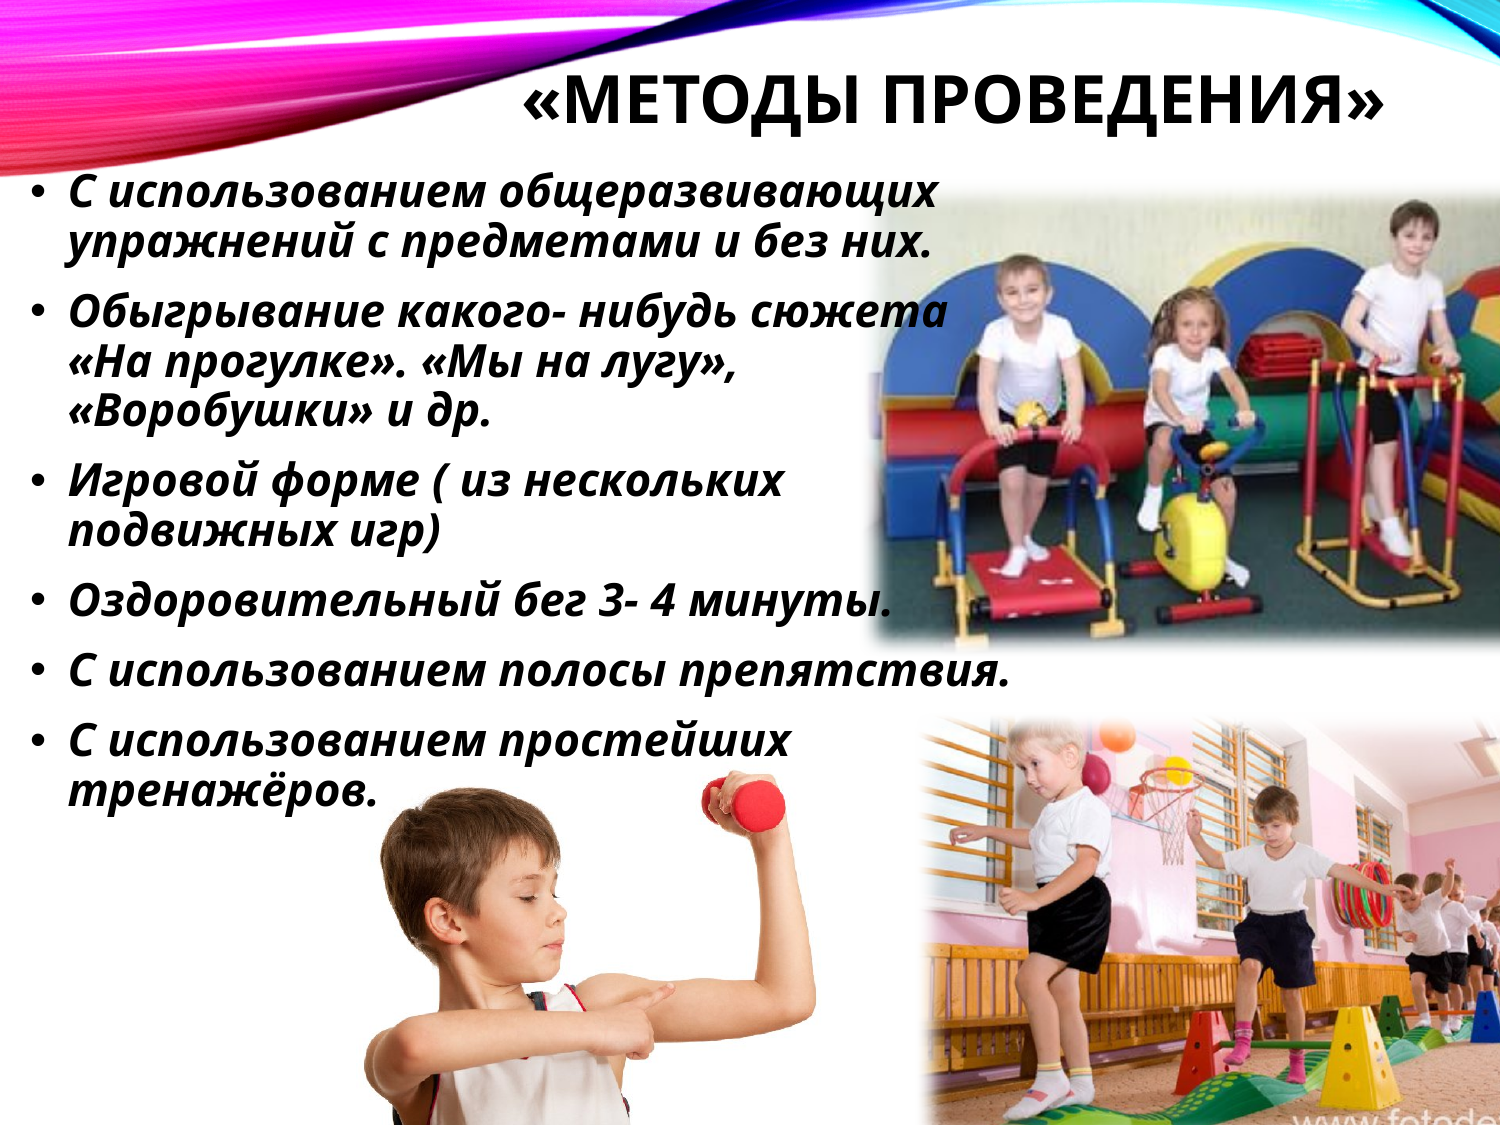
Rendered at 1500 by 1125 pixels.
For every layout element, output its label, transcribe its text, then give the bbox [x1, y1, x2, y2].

picture [858, 0, 1500, 658]
picture [0, 0, 356, 178]
title «Методы проведения» [356, 0, 1403, 178]
list С использованием общеразвивающих упражнений с предметами и без них. Обыгрывание какого- нибудь сюжета «На прогулке». «Мы на лугу», «Воробушки» и др. Игровой форме ( из нескольких подвижных игр) Оздоровительный бег 3- 4 минуты. С использованием полосы препятствия. С использованием простейших тренажёров. [15, 160, 1034, 1125]
picture [915, 711, 1500, 1125]
picture [356, 748, 827, 1125]
